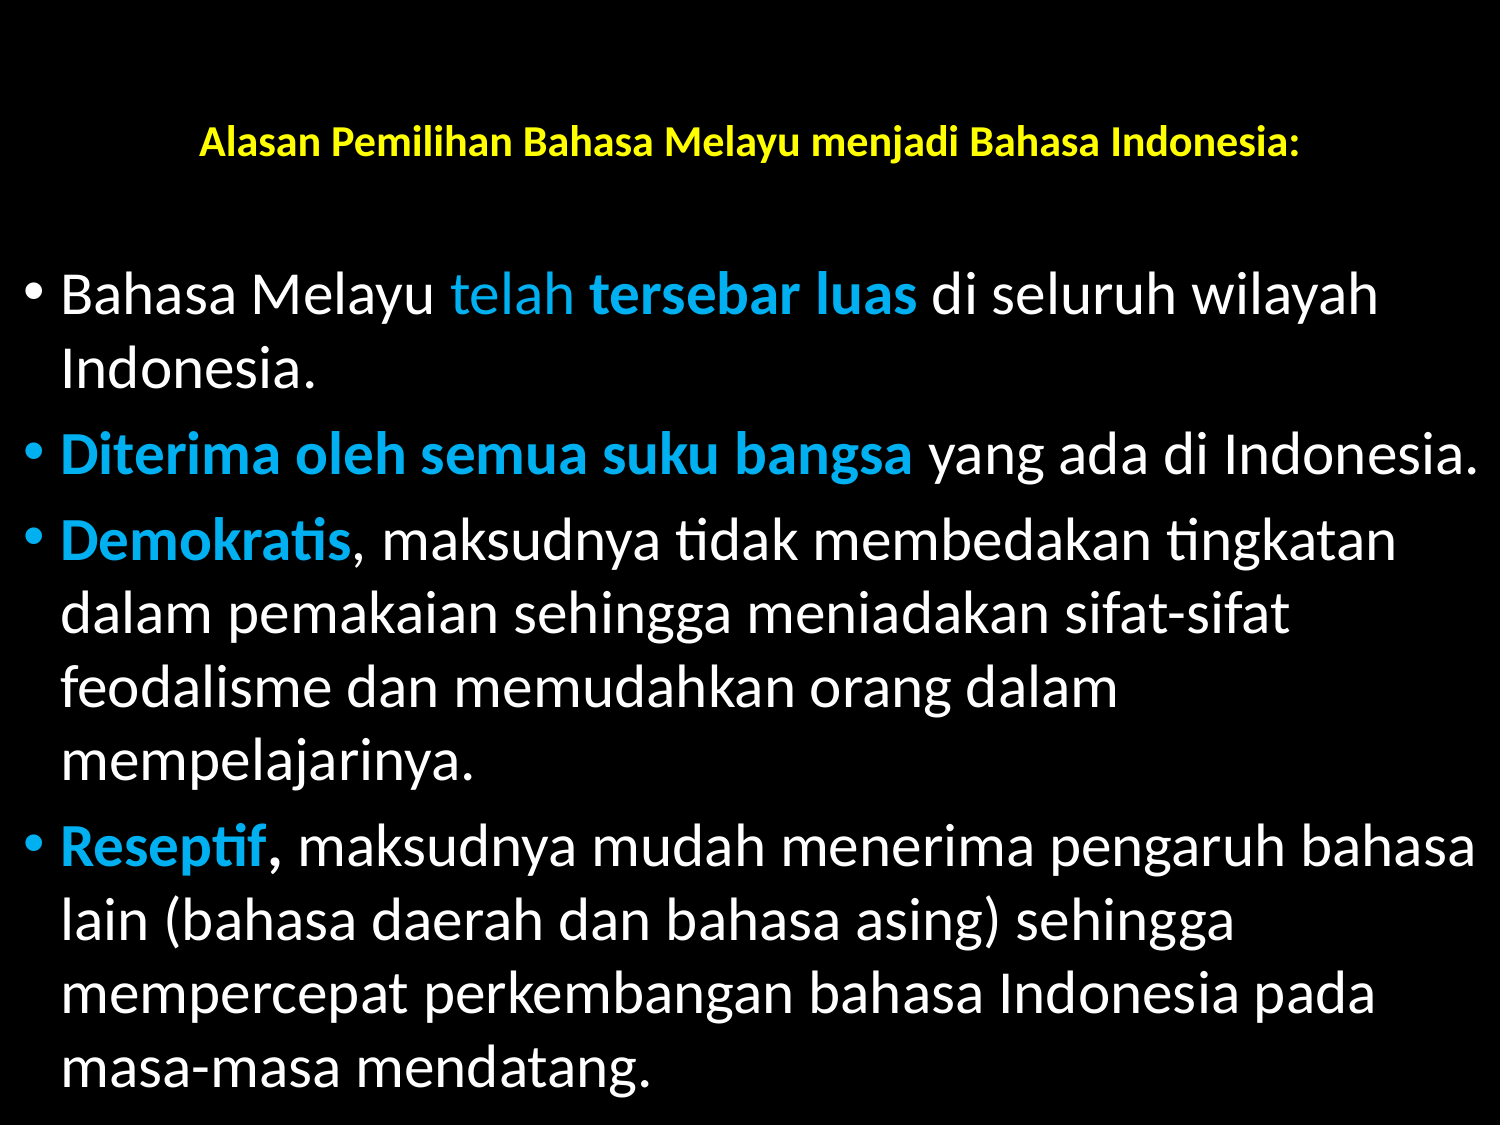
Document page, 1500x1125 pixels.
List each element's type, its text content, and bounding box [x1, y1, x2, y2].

list Bahasa Melayu telah tersebar luas di seluruh wilayah Indonesia. Diterima oleh semua suku bangsa yang ada di Indonesia. Demokratis, maksudnya tidak membedakan tingkatan dalam pemakaian sehingga meniadakan sifat-sifat feodalisme dan memudahkan orang dalam mempelajarinya. Reseptif, maksudnya mudah menerima pengaruh bahasa lain (bahasa daerah dan bahasa asing) sehingga mempercepat perkembangan bahasa Indonesia pada masa-masa mendatang. [0, 246, 1500, 1125]
title Alasan Pemilihan Bahasa Melayu menjadi Bahasa Indonesia: [0, 45, 1500, 233]
